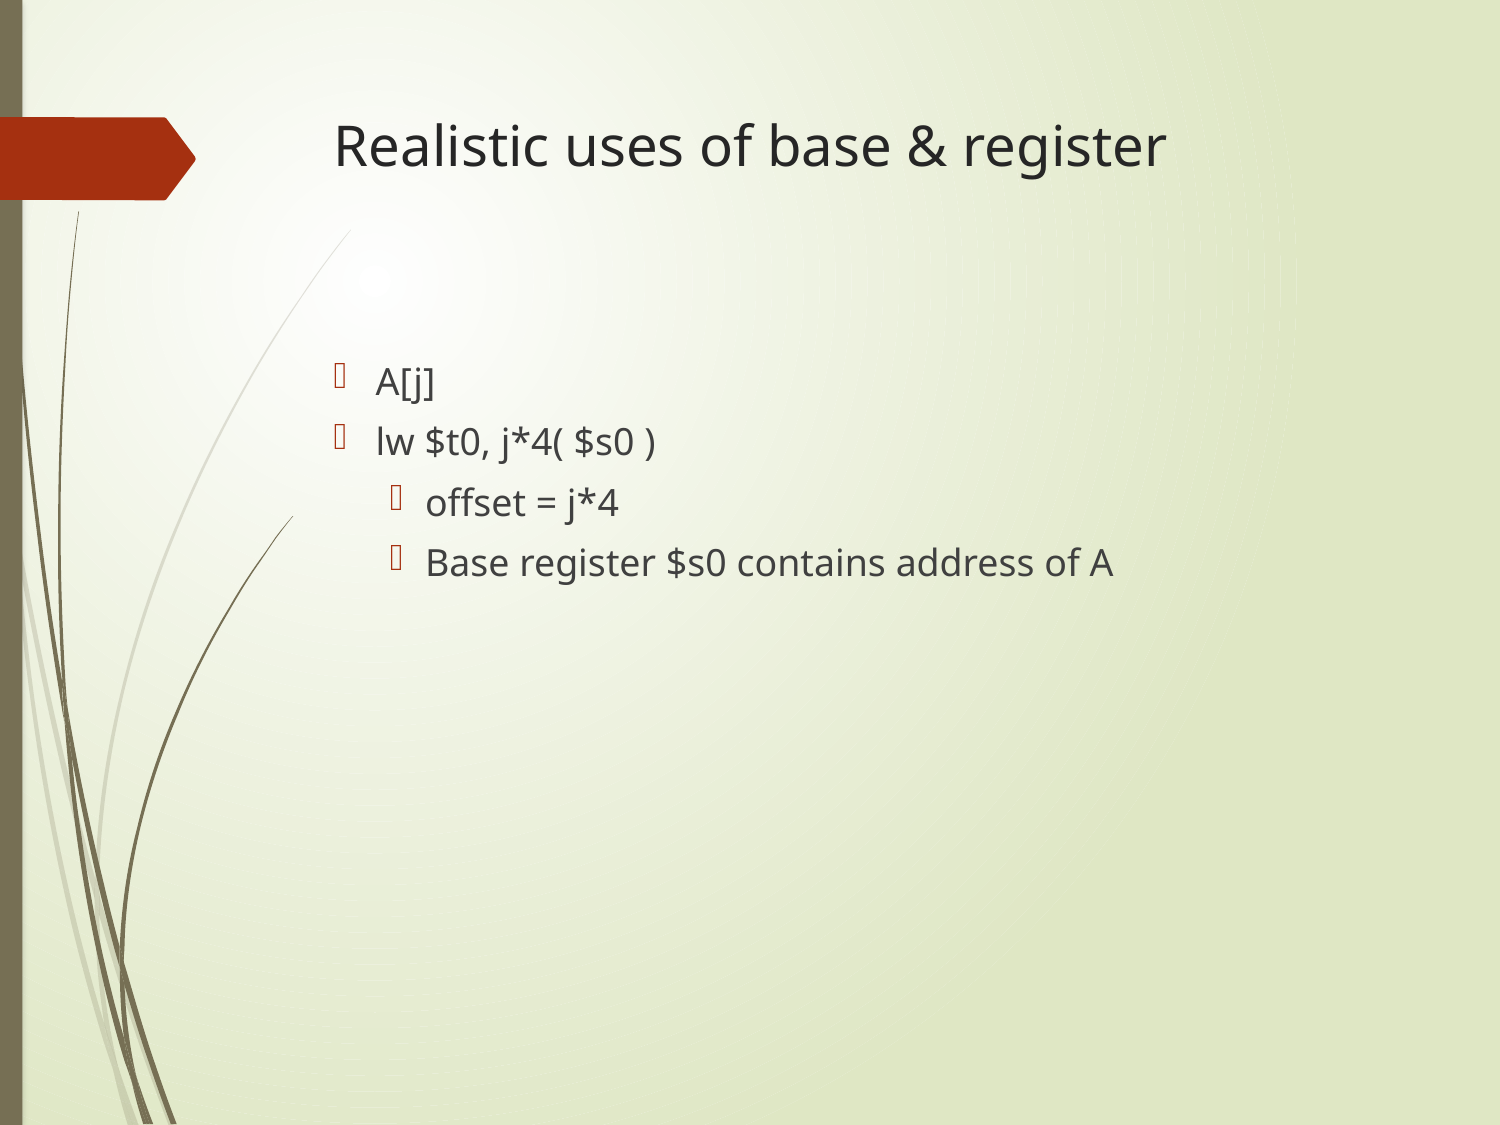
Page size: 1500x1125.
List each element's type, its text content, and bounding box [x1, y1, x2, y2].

title Realistic uses of base & register [319, 102, 1416, 313]
list A[j] lw $t0, j*4( $s0 ) offset = j*4 Base register $s0 contains address of A [318, 350, 1416, 970]
